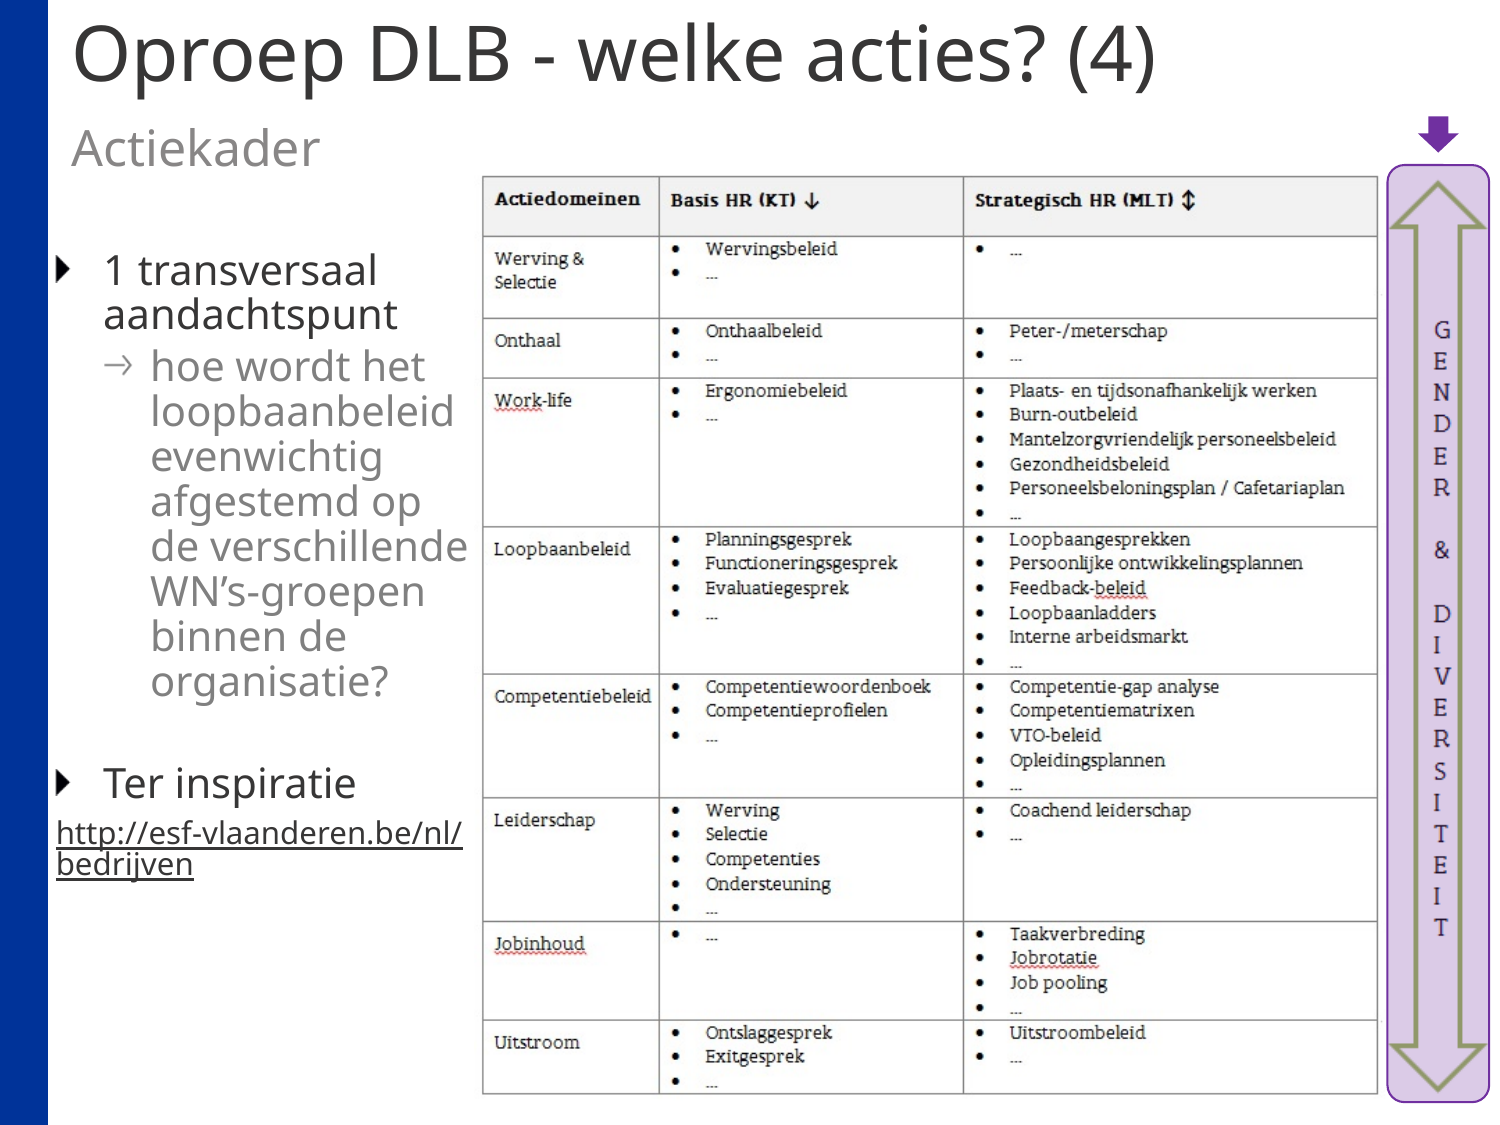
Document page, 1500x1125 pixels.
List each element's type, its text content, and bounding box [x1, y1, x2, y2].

picture [473, 165, 1388, 1103]
picture [103, 355, 143, 376]
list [1387, 167, 1491, 1103]
picture [55, 769, 94, 796]
picture [55, 255, 94, 283]
text_box 1 transversaal aandachtspunt hoe wordt het loopbaanbeleid evenwichtig afgestemd op de verschillende WN’s-groepen binnen de organisatie? Ter inspiratie http://esf-vlaanderen.be/nl/bedrijven [55, 192, 473, 1103]
title Oproep DLB - welke acties? (4) Actiekader [71, 17, 1288, 192]
text_box [1394, 163, 1482, 167]
text_box [1417, 116, 1459, 153]
